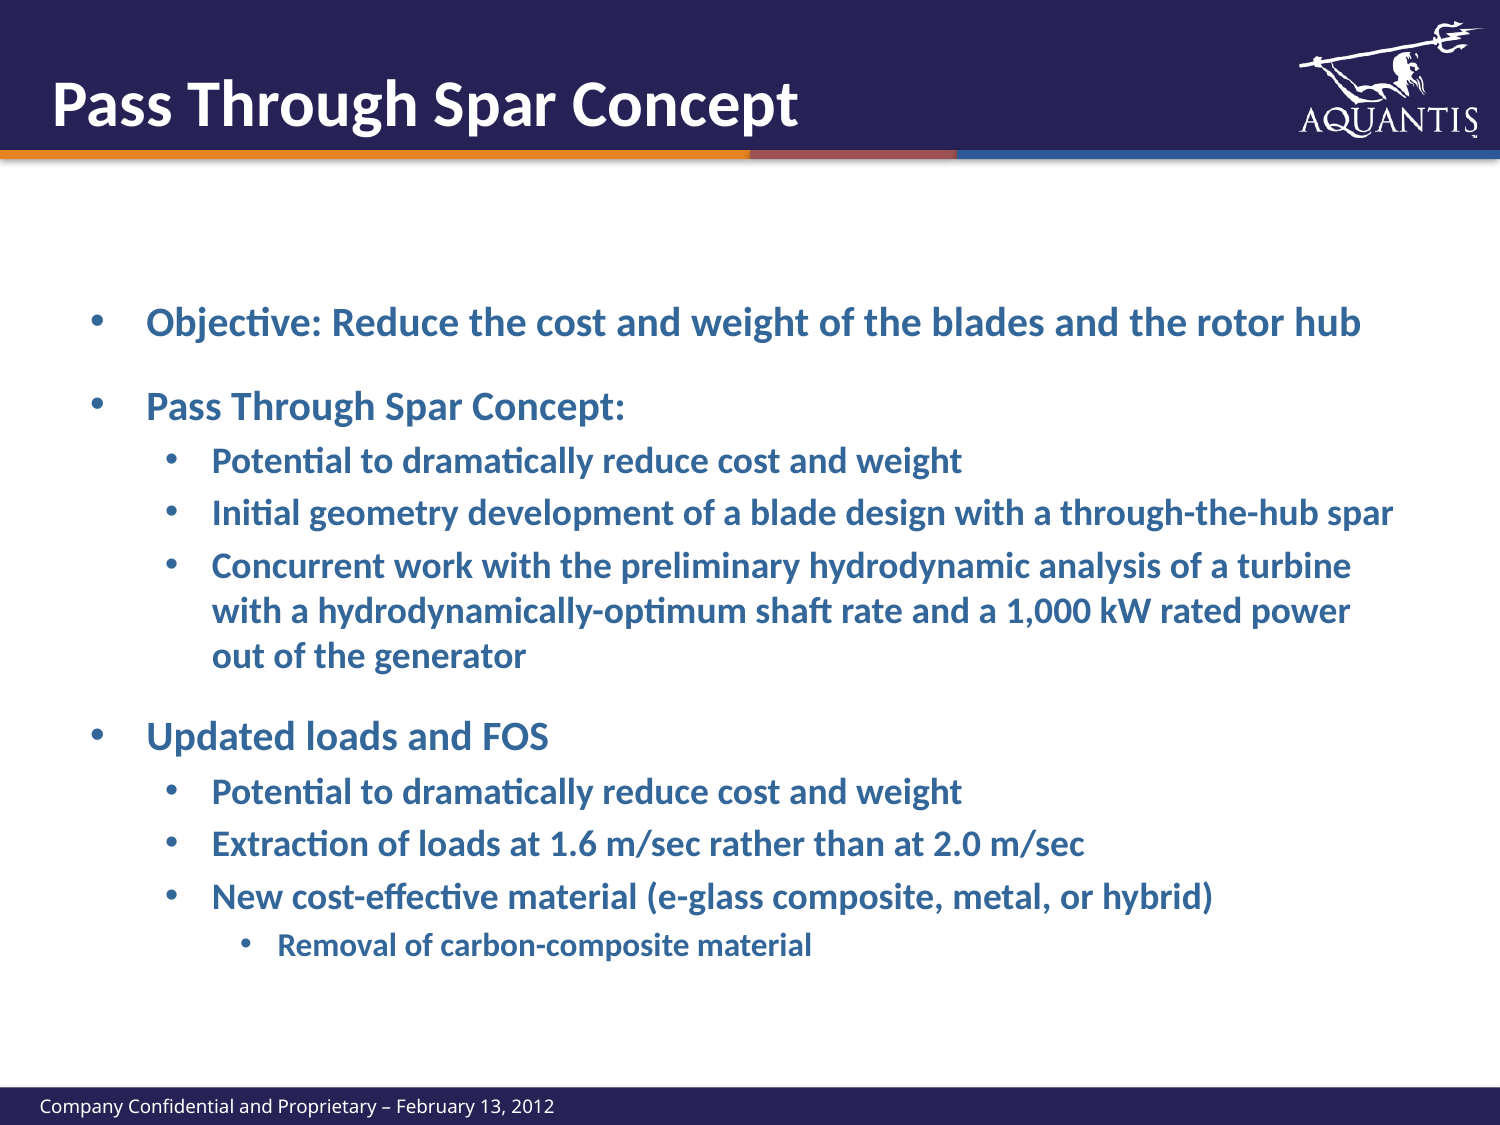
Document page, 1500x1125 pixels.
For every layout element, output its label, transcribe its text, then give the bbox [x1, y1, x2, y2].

title Pass Through Spar Concept [37, 37, 1426, 163]
picture [1299, 21, 1485, 138]
list Objective: Reduce the cost and weight of the blades and the rotor hub Pass Through Spar Concept: Potential to dramatically reduce cost and weight Initial geometry development of a blade design with a through-the-hub spar Concurrent work with the preliminary hydrodynamic analysis of a turbine with a hydrodynamically-optimum shaft rate and a 1,000 kW rated power out of the generator Updated loads and FOS Potential to dramatically reduce cost and weight Extraction of loads at 1.6 m/sec rather than at 2.0 m/sec New cost-effective material (e-glass composite, metal, or hybrid) Removal of carbon-composite material [74, 262, 1426, 1006]
